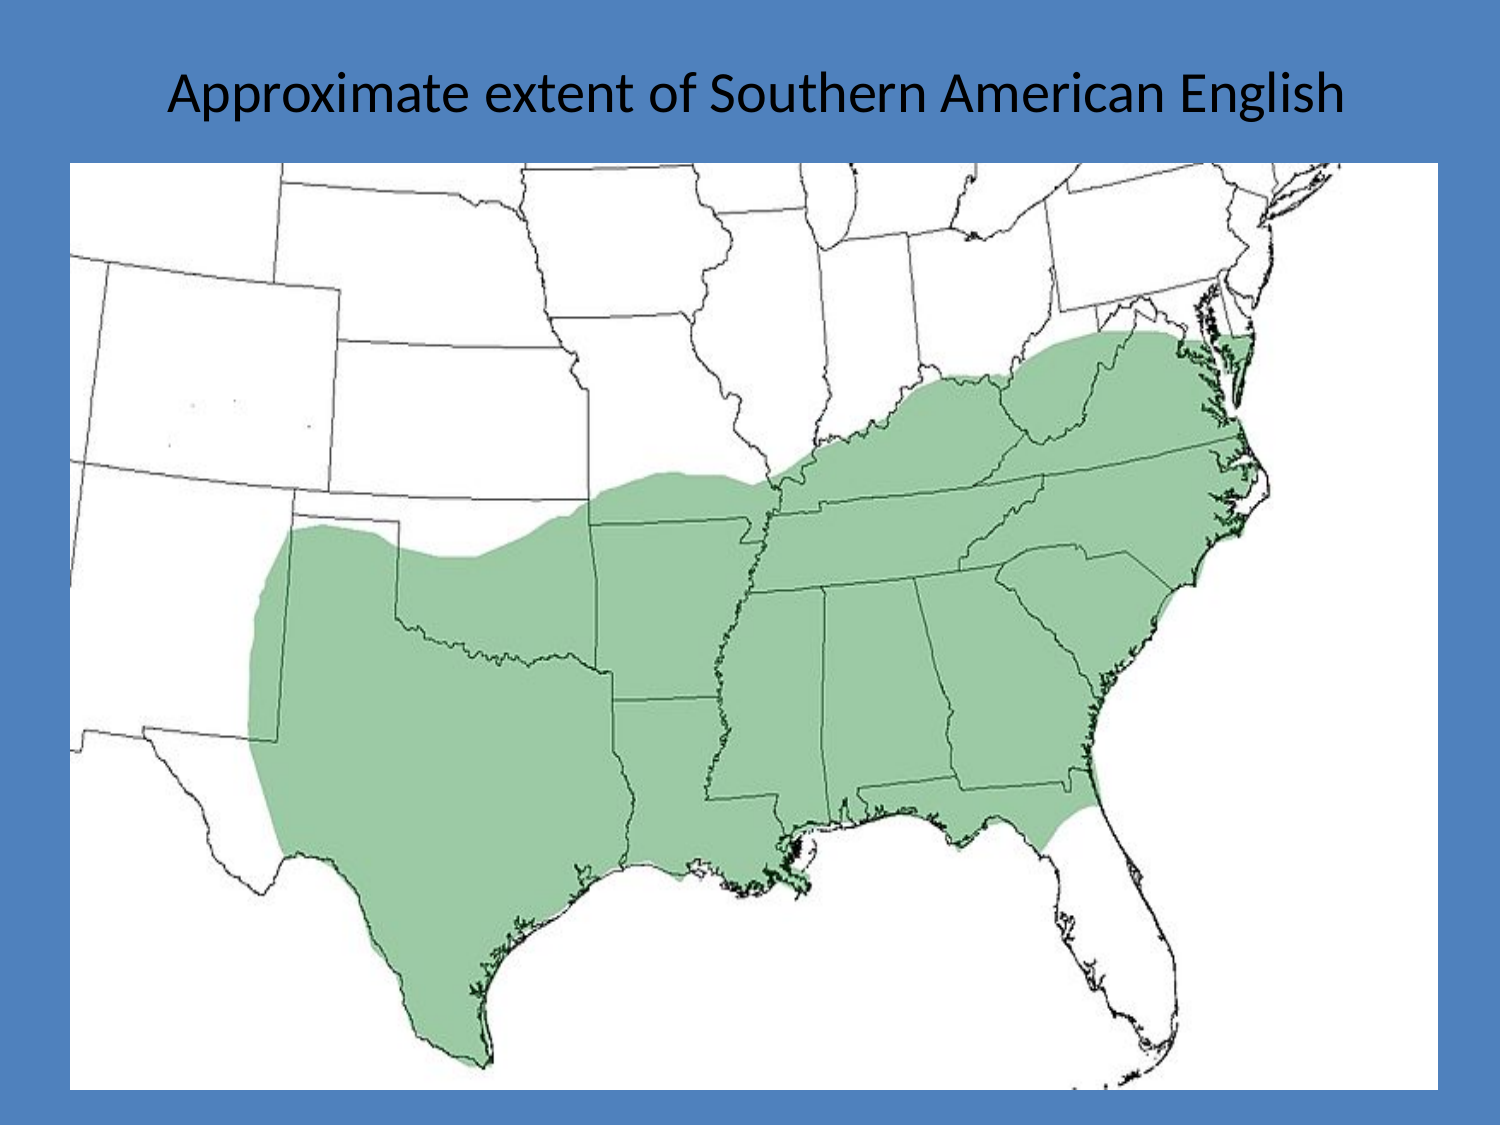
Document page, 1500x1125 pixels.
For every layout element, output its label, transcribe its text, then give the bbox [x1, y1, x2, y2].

text_box Approximate extent of Southern American English [152, 46, 1395, 132]
picture [70, 163, 1438, 1091]
